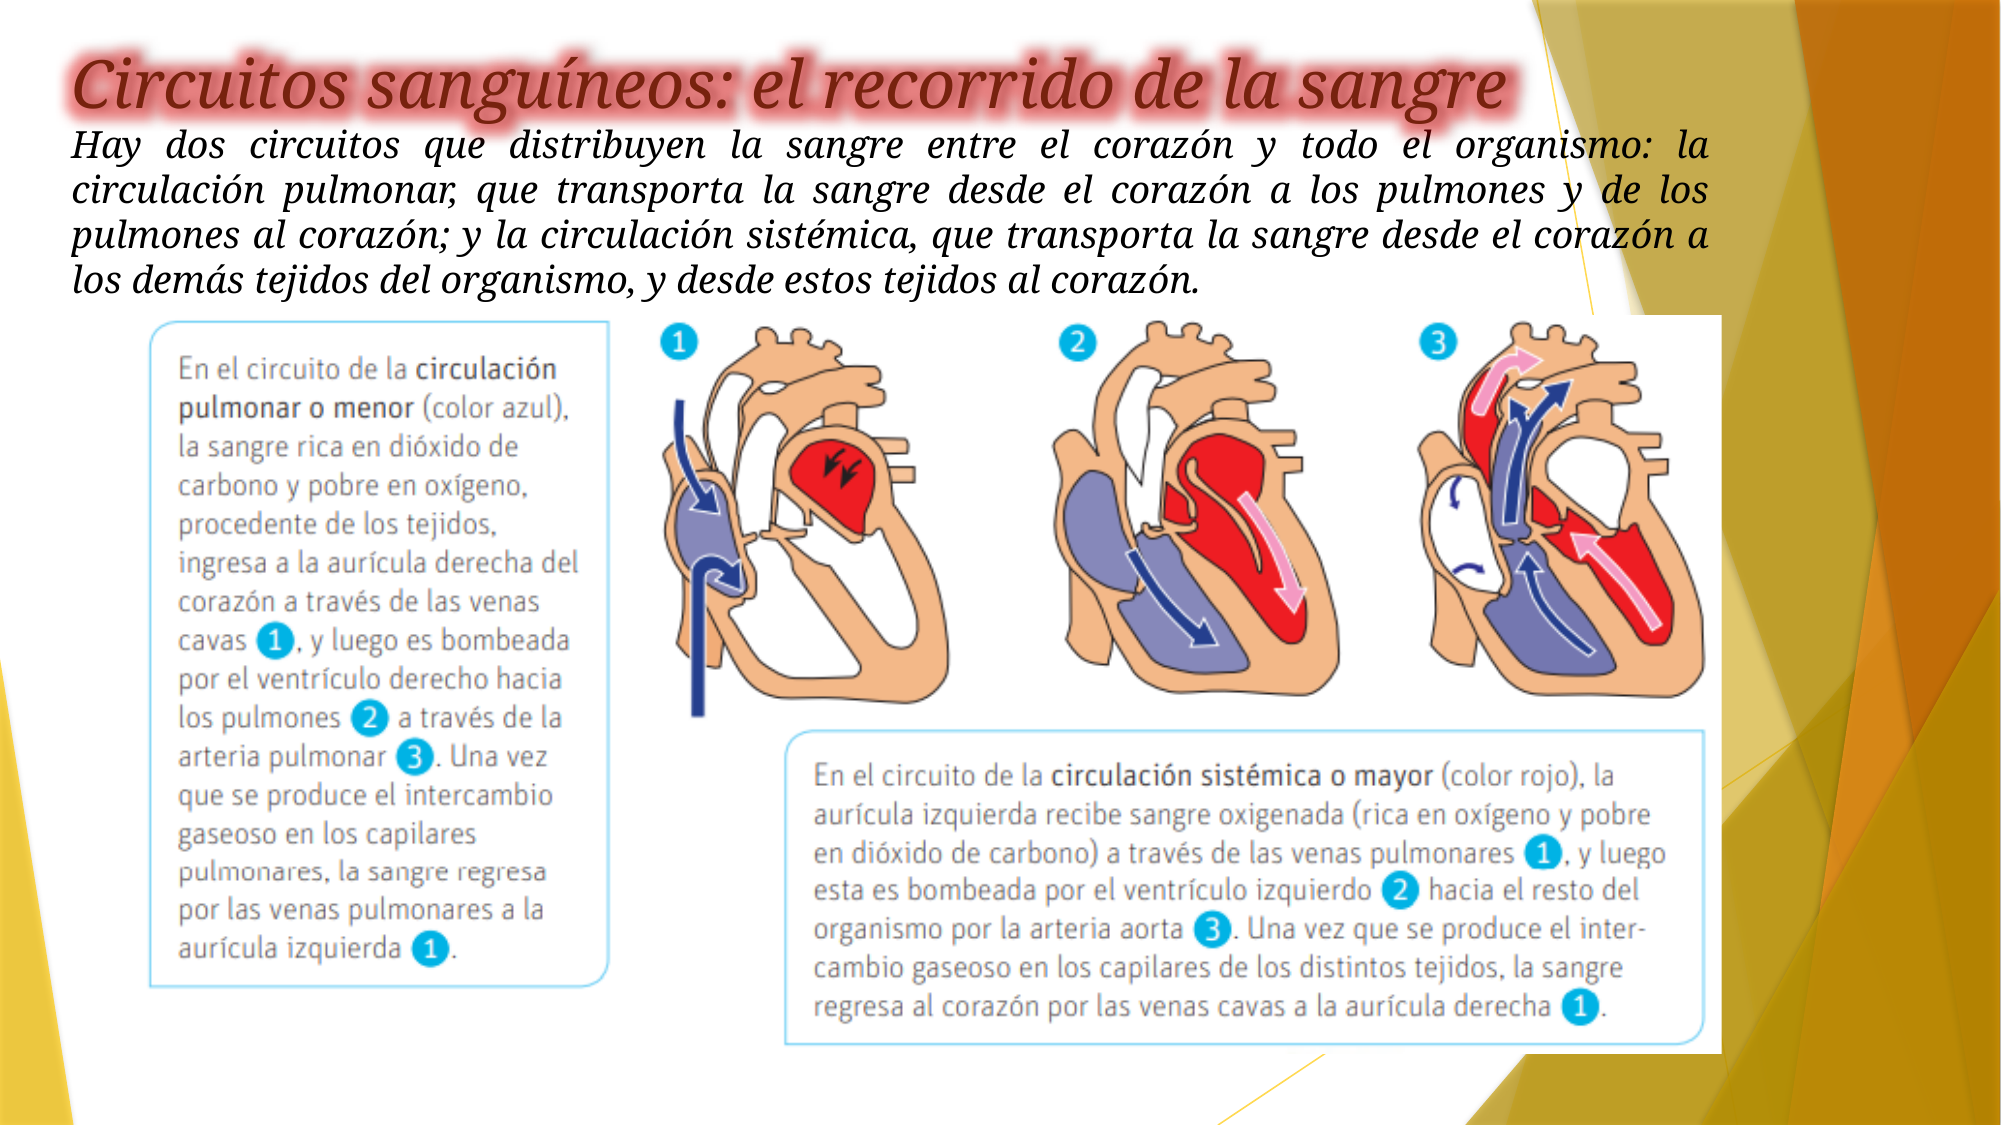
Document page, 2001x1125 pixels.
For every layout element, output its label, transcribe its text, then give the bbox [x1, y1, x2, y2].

picture [140, 314, 1723, 1055]
text_box Circuitos sanguíneos: el recorrido de la sangre [56, 22, 1909, 129]
text_box Hay dos circuitos que distribuyen la sangre entre el corazón y todo el organismo: la circulación pulmonar, que transporta la sangre desde el corazón a los pulmones y de los pulmones al corazón; y la circulación sistémica, que transporta la sangre desde el corazón a los demás tejidos del organismo, y desde estos tejidos al corazón. [56, 152, 1727, 316]
